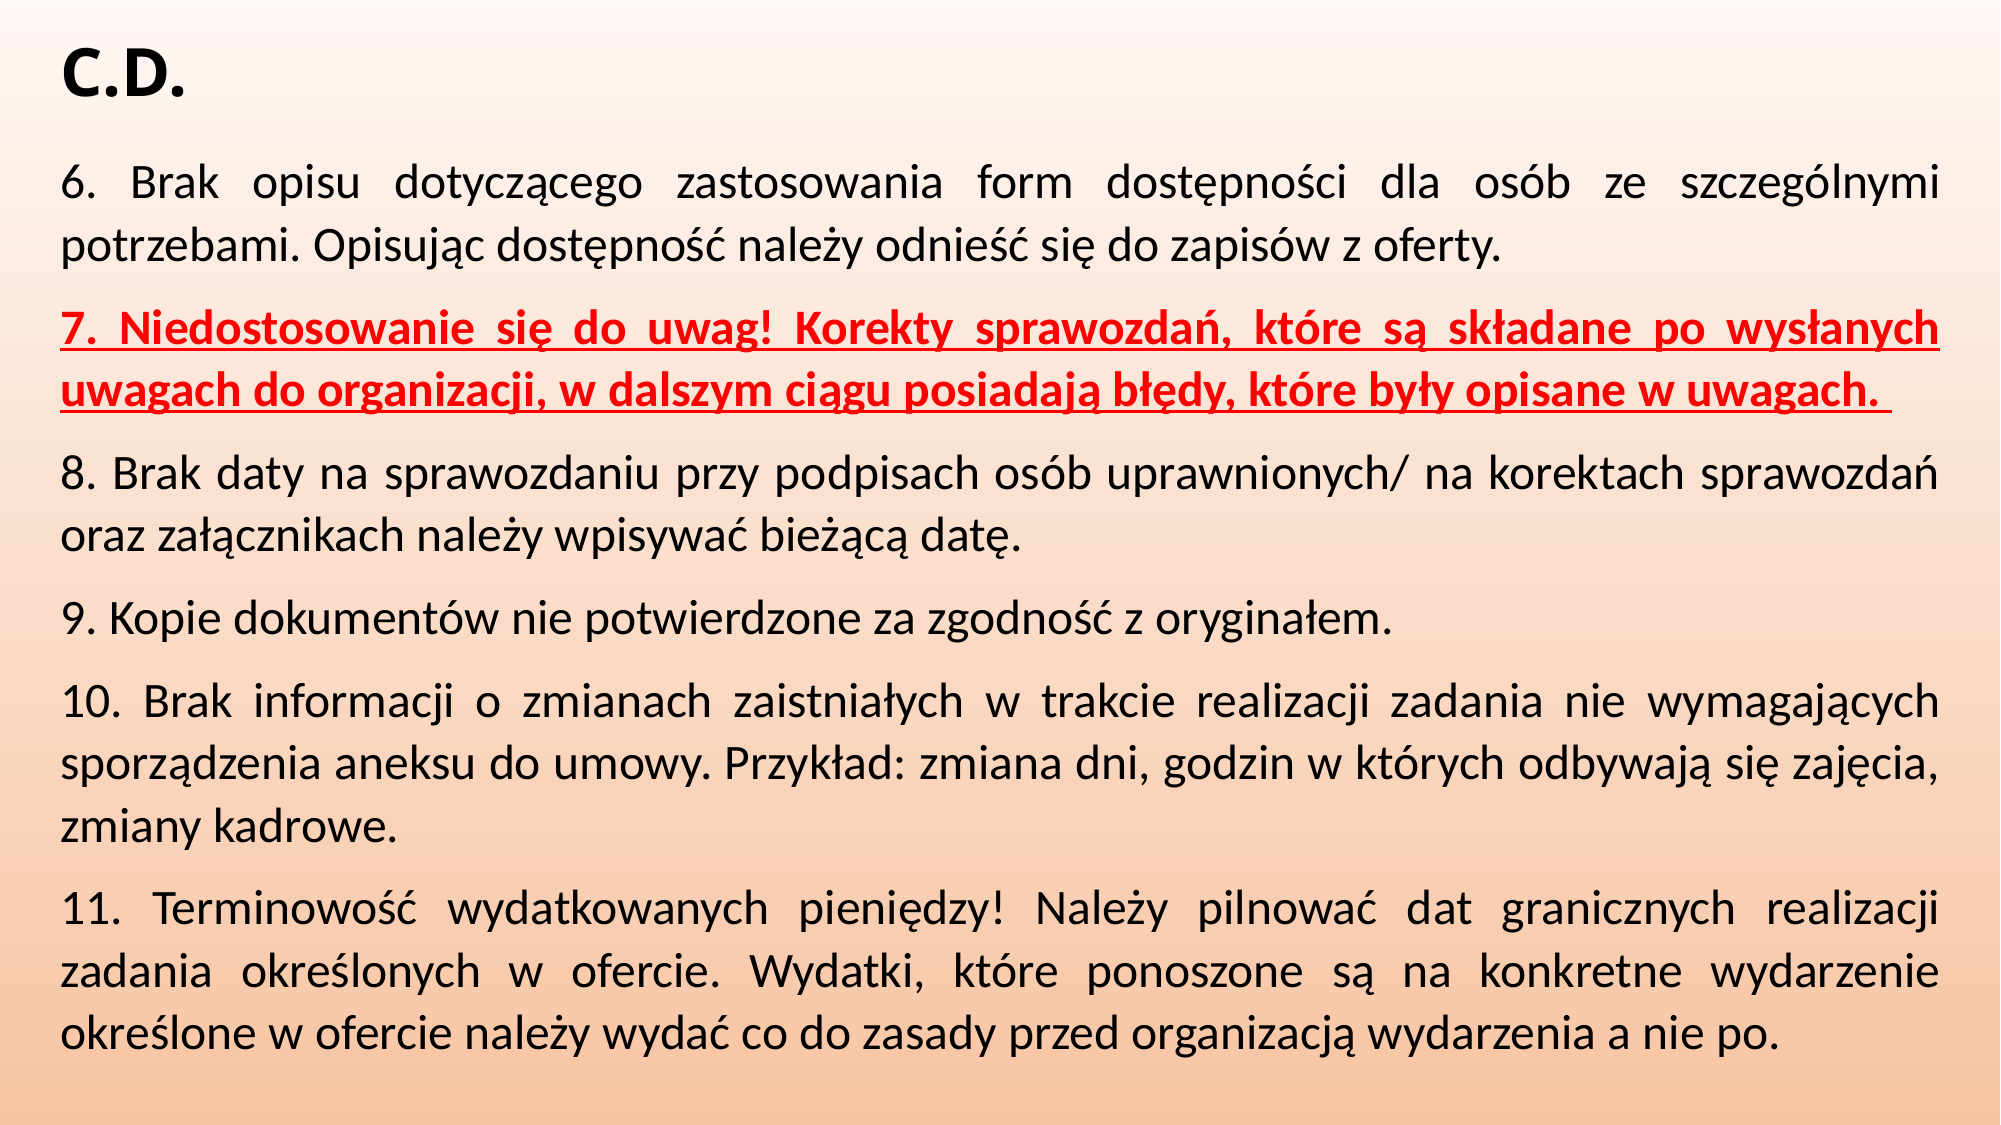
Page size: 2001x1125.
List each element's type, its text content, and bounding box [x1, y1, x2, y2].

list 6. Brak opisu dotyczącego zastosowania form dostępności dla osób ze szczególnymi potrzebami. Opisując dostępność należy odnieść się do zapisów z oferty. 7. Niedostosowanie się do uwag! Korekty sprawozdań, które są składane po wysłanych uwagach do organizacji, w dalszym ciągu posiadają błędy, które były opisane w uwagach. 8. Brak daty na sprawozdaniu przy podpisach osób uprawnionych/ na korektach sprawozdań oraz załącznikach należy wpisywać bieżącą datę. 9. Kopie dokumentów nie potwierdzone za zgodność z oryginałem. 10. Brak informacji o zmianach zaistniałych w trakcie realizacji zadania nie wymagających sporządzenia aneksu do umowy. Przykład: zmiana dni, godzin w których odbywają się zajęcia, zmiany kadrowe. 11. Terminowość wydatkowanych pieniędzy! Należy pilnować dat granicznych realizacji zadania określonych w ofercie. Wydatki, które ponoszone są na konkretne wydarzenie określone w ofercie należy wydać co do zasady przed organizacją wydarzenia a nie po. [45, 139, 1956, 1075]
title C.D. [45, 38, 1863, 112]
